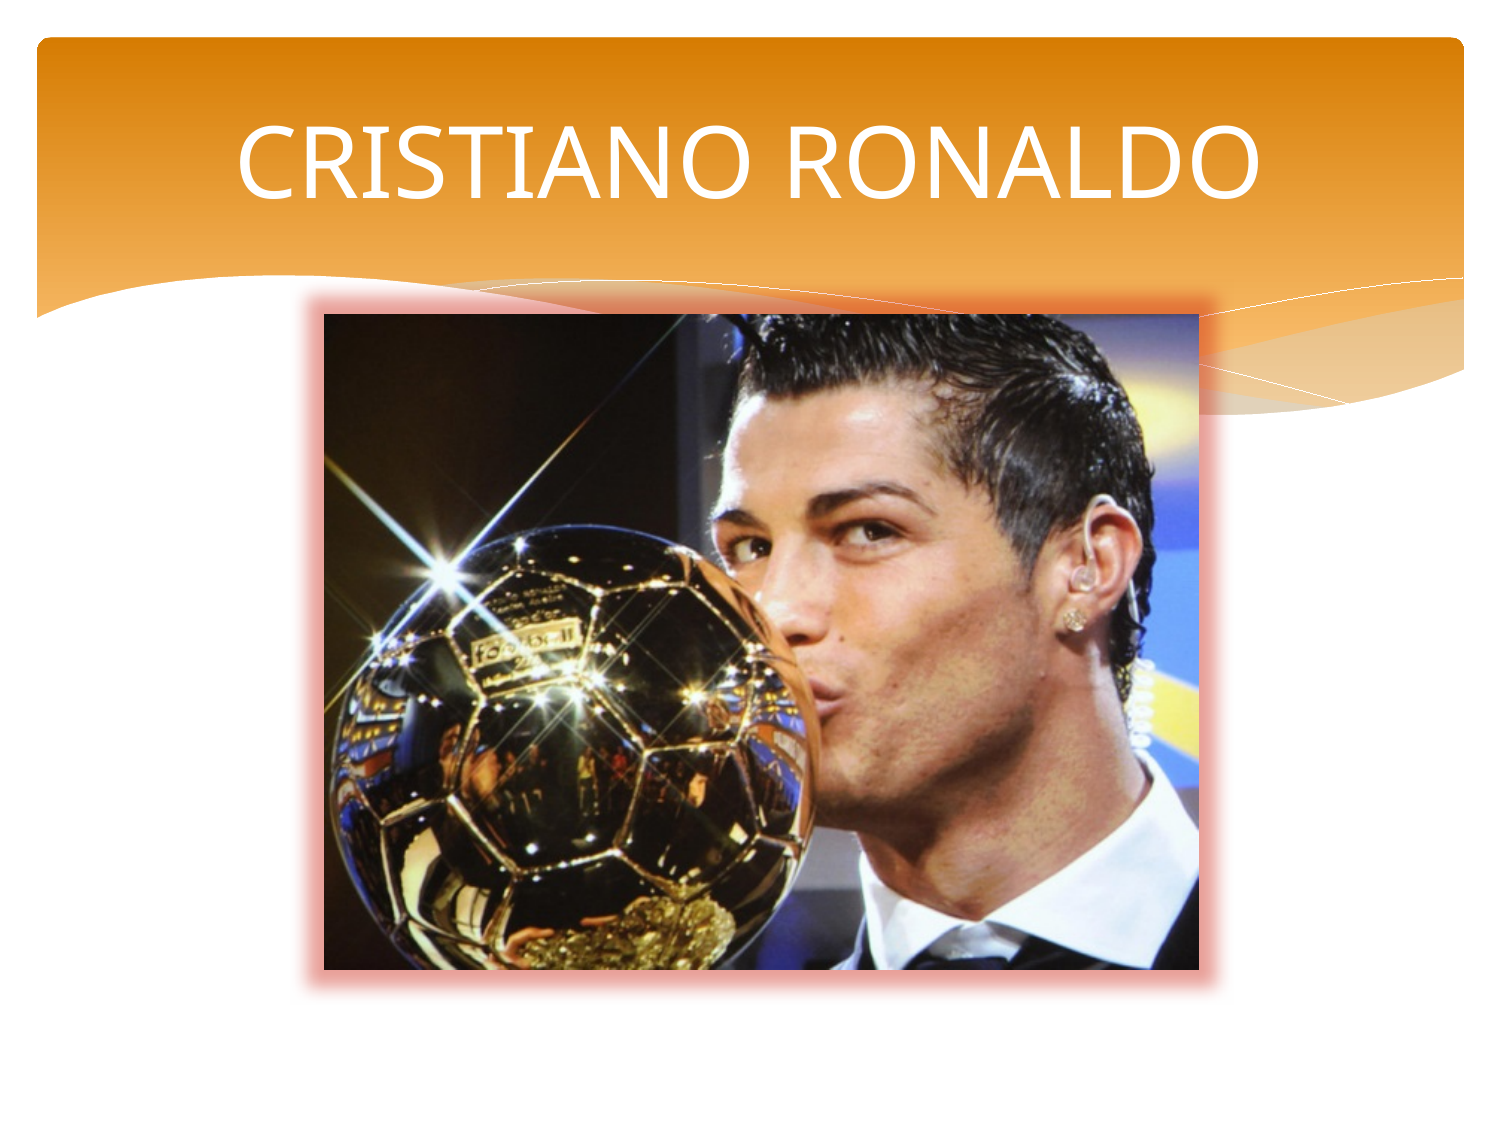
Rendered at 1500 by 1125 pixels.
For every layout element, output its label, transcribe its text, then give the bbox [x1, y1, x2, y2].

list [324, 314, 1200, 971]
title CRISTIANO RONALDO [75, 55, 1425, 261]
